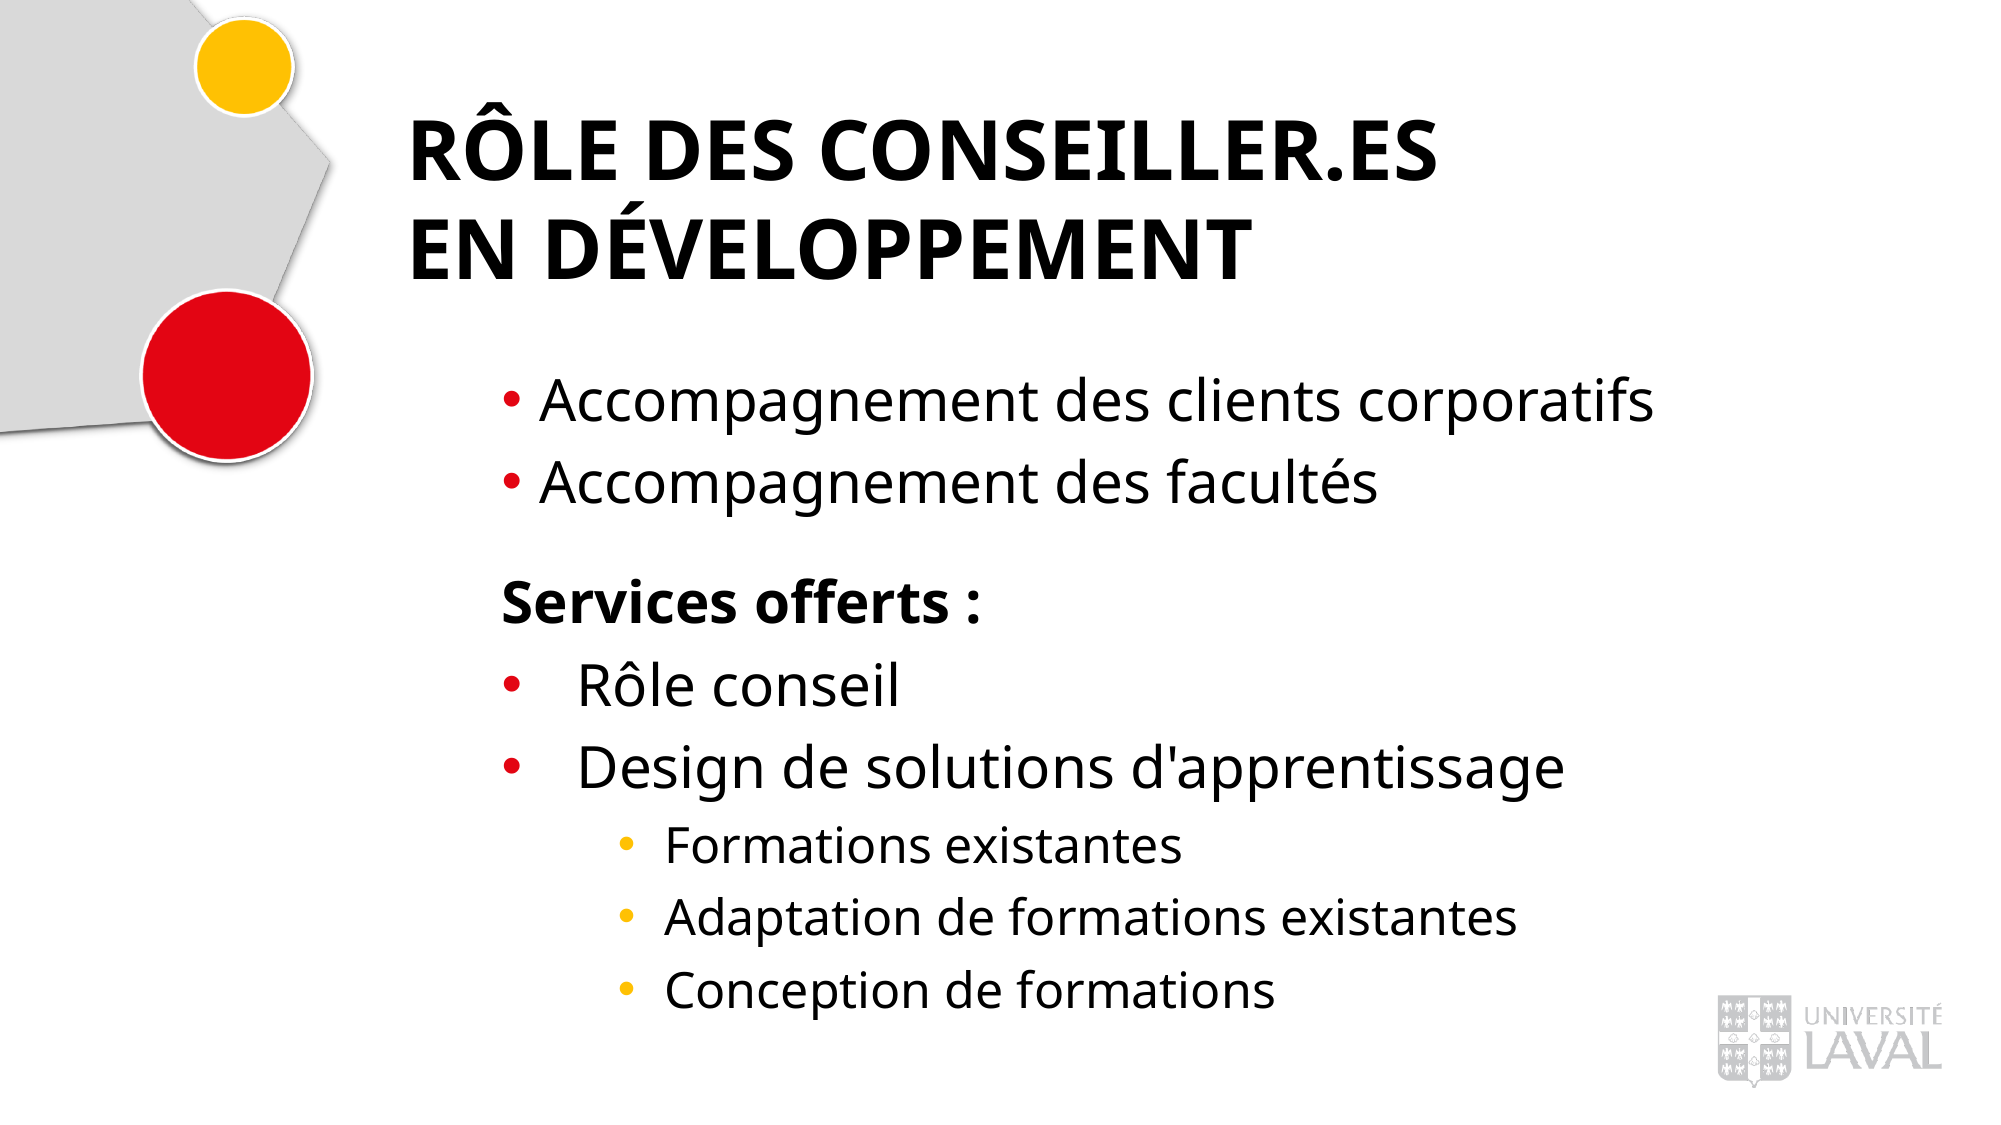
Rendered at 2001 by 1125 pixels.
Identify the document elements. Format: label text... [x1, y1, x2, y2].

picture [1717, 995, 1942, 1088]
picture [0, 0, 401, 469]
list Accompagnement des clients corporatifs Accompagnement des facultés Services offerts : Rôle conseil Design de solutions d'apprentissage Formations existantes Adaptation de formations existantes Conception de formations [486, 355, 1867, 1042]
text_box RÔLE DES CONSEILLER.ES EN DÉVELOPPEMENT [401, 99, 1963, 295]
